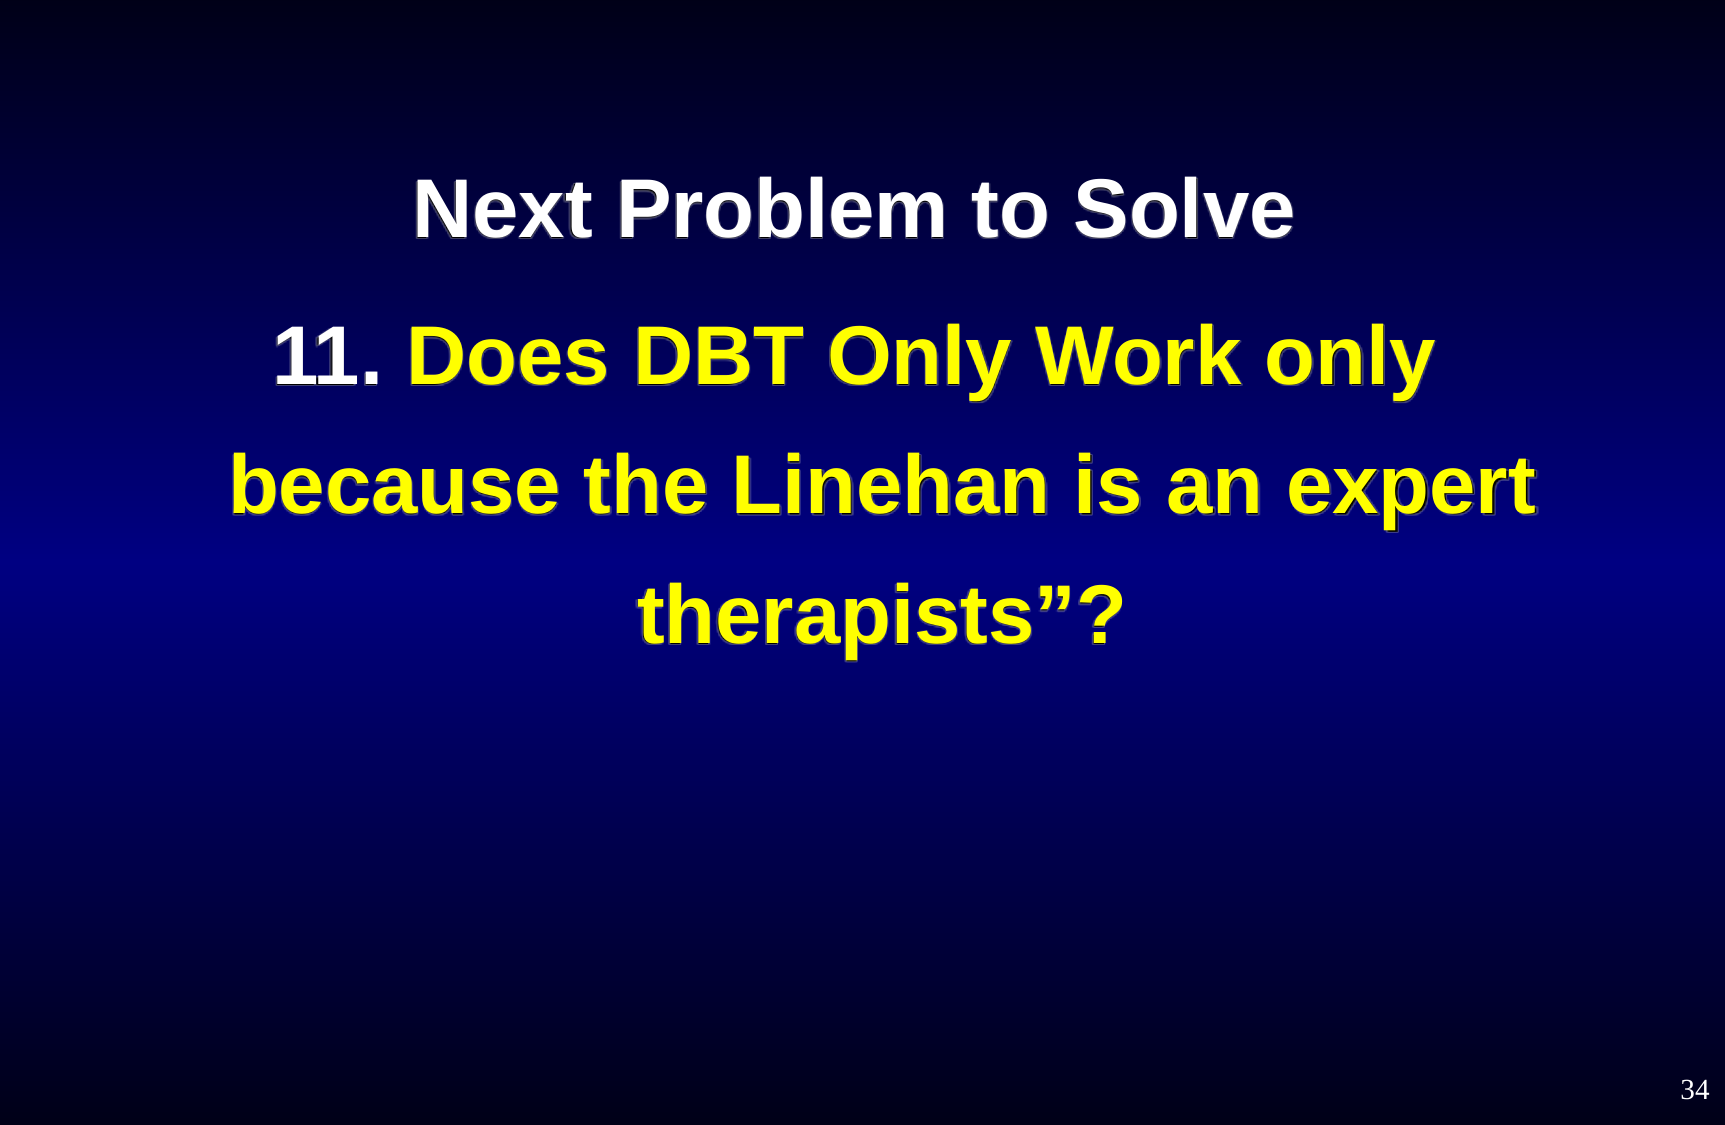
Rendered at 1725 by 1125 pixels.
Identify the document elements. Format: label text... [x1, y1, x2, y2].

list Next Problem to Solve 11. Does DBT Only Work only because the Linehan is an expert therapists”? [114, 116, 1594, 1125]
slide_number 34 [1365, 1049, 1725, 1125]
